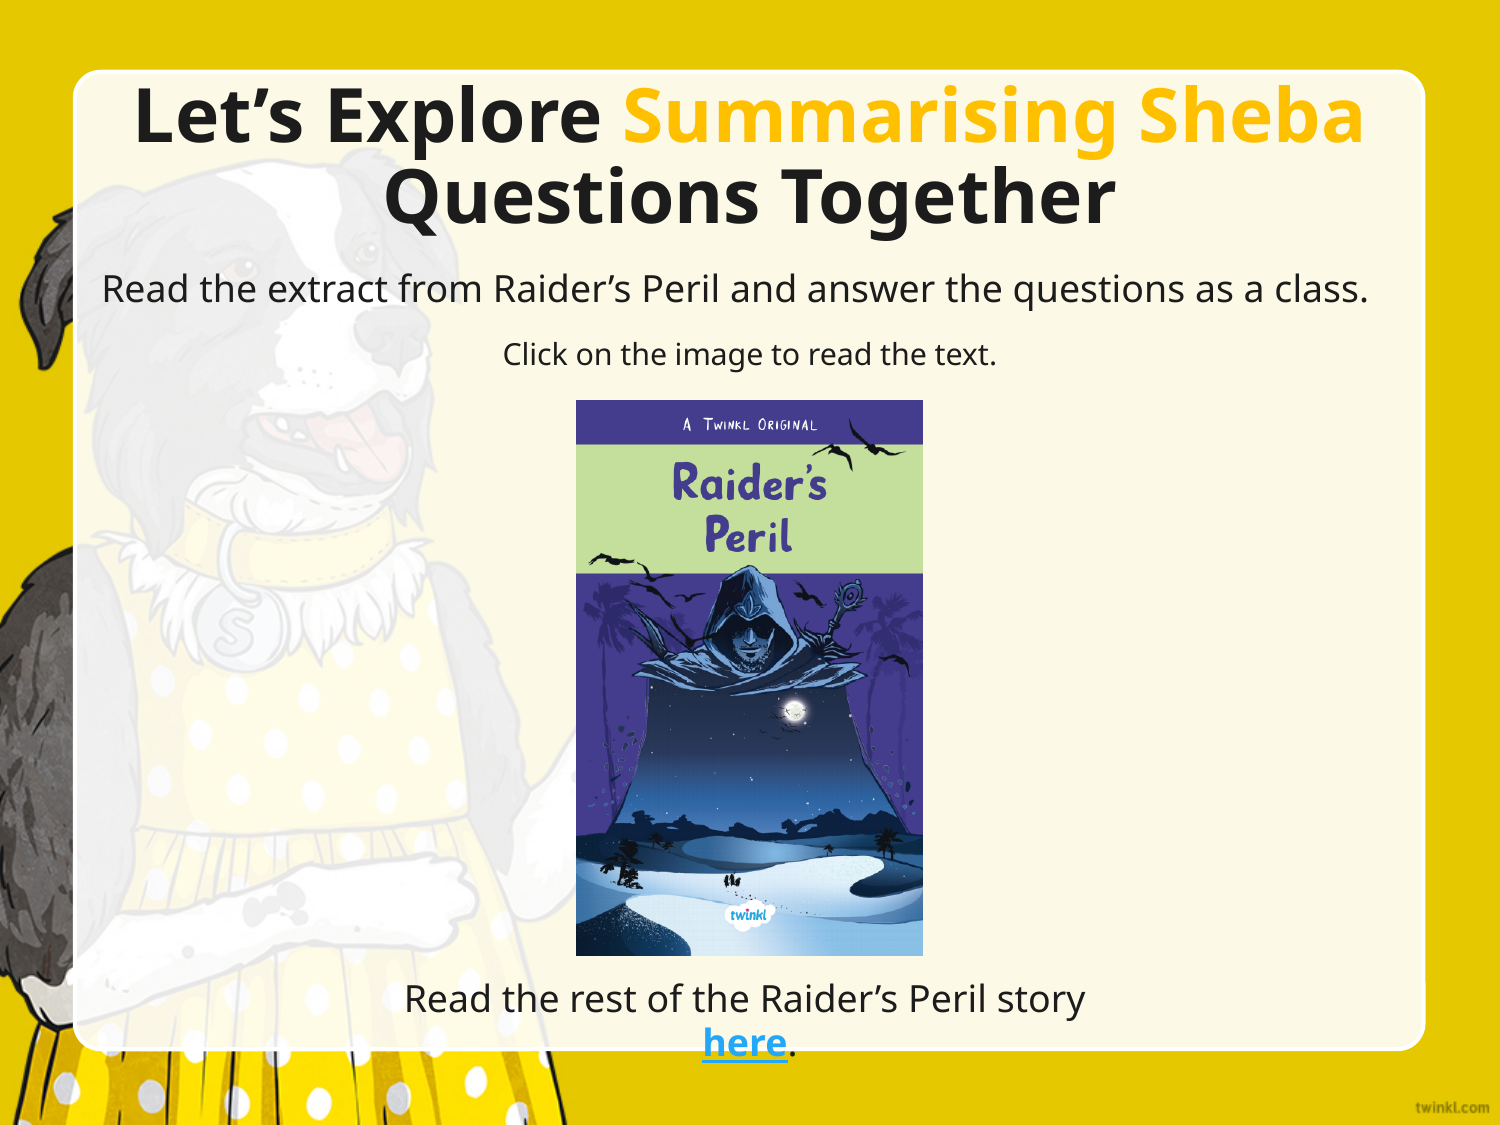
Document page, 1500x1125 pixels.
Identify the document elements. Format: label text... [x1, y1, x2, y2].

text_box Click on the image to read the text. [430, 332, 1070, 401]
title Let’s Explore Summarising Sheba Questions Together [74, 76, 1426, 243]
picture [0, 0, 1500, 1125]
text_box Read the rest of the Raider’s Peril story here. [348, 972, 1152, 1042]
text_box Read the extract from Raider’s Peril and answer the questions as a class. [75, 257, 1406, 318]
